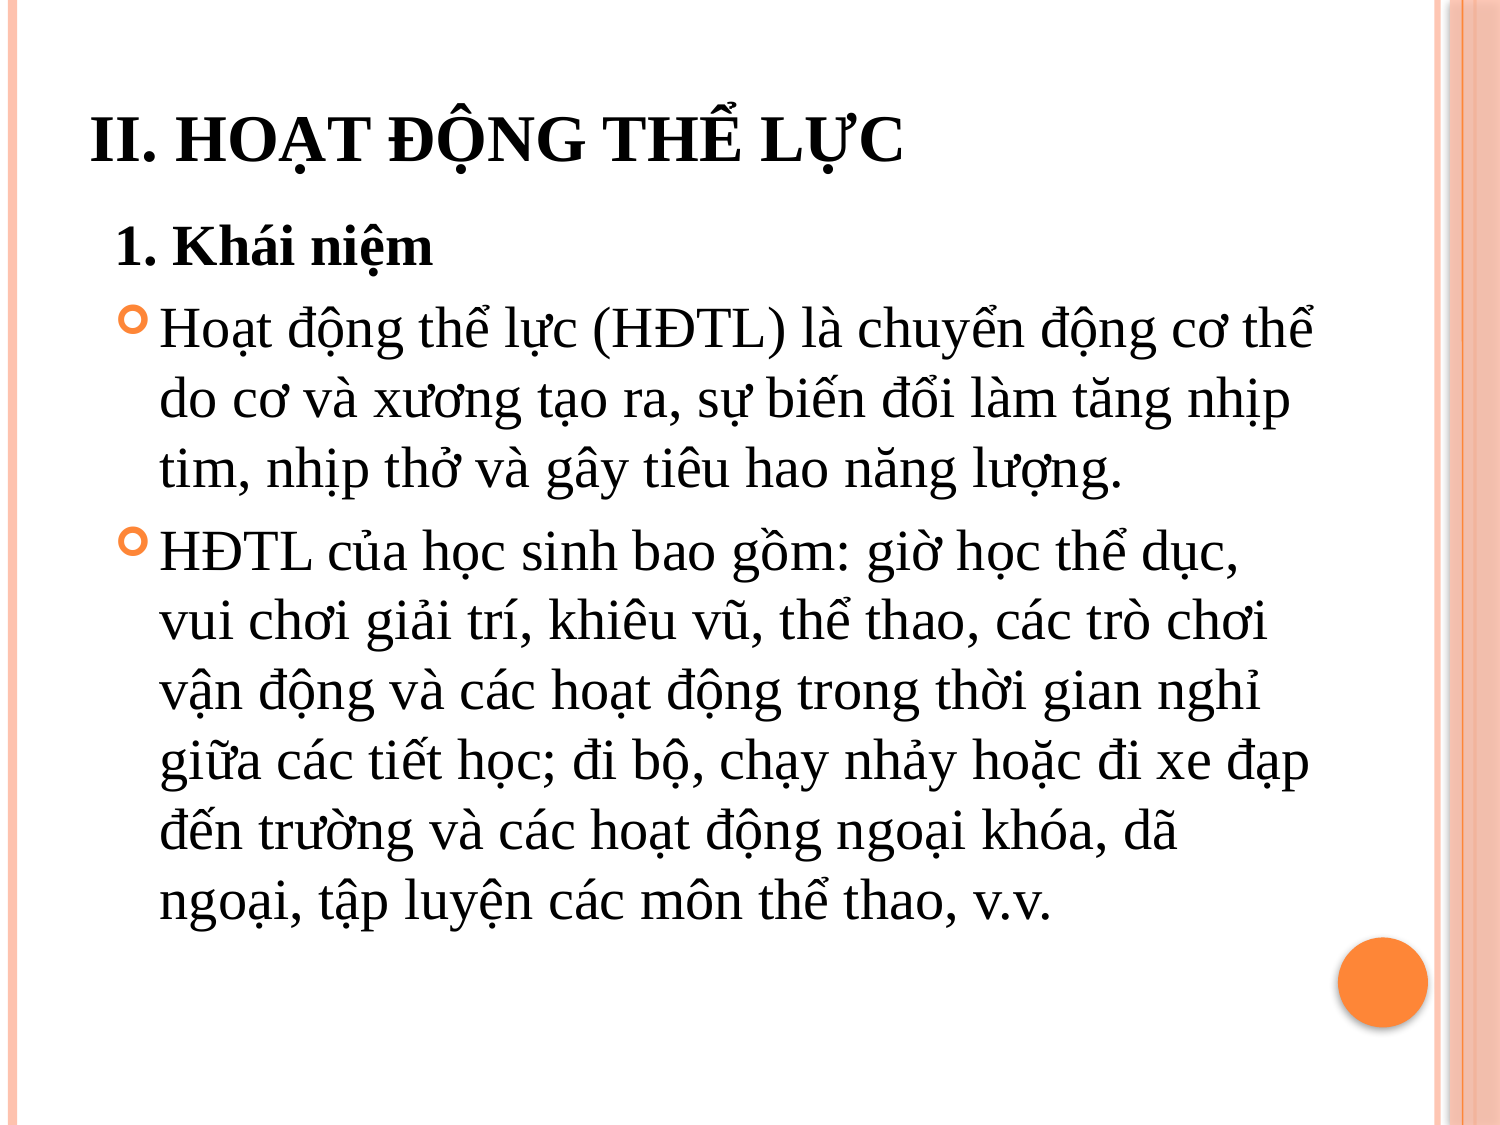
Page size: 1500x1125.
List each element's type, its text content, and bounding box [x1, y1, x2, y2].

list 1. Khái niệm Hoạt động thể lực (HĐTL) là chuyển động cơ thể do cơ và xương tạo ra, sự biến đổi làm tăng nhịp tim, nhịp thở và gây tiêu hao năng lượng. HĐTL của học sinh bao gồm: giờ học thể dục, vui chơi giải trí, khiêu vũ, thể thao, các trò chơi vận động và các hoạt động trong thời gian nghỉ giữa các tiết học; đi bộ, chạy nhảy hoặc đi xe đạp đến trường và các hoạt động ngoại khóa, dã ngoại, tập luyện các môn thể thao, v.v. [99, 200, 1338, 1000]
title II. Hoạt động thể lực [75, 75, 1300, 263]
